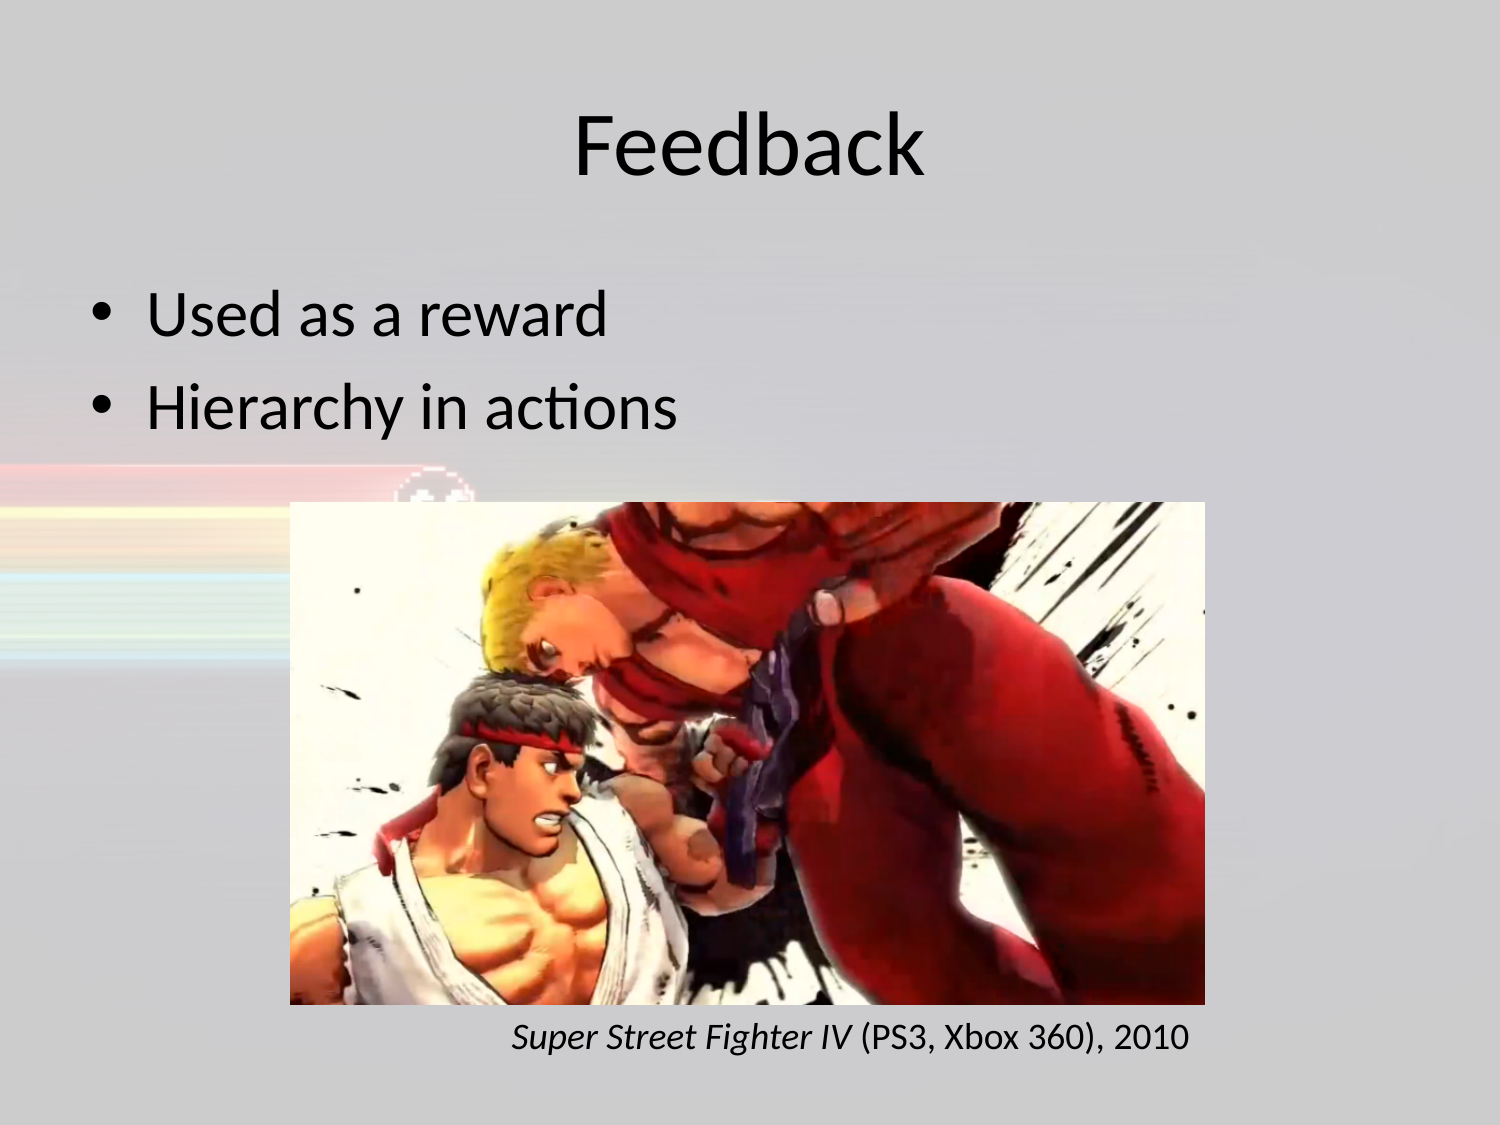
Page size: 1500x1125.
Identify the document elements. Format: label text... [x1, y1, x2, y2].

picture [290, 502, 1205, 1006]
list Used as a reward Hierarchy in actions [75, 262, 1425, 1005]
title Feedback [75, 45, 1425, 233]
text_box Super Street Fighter IV (PS3, Xbox 360), 2010 [266, 1004, 1205, 1065]
